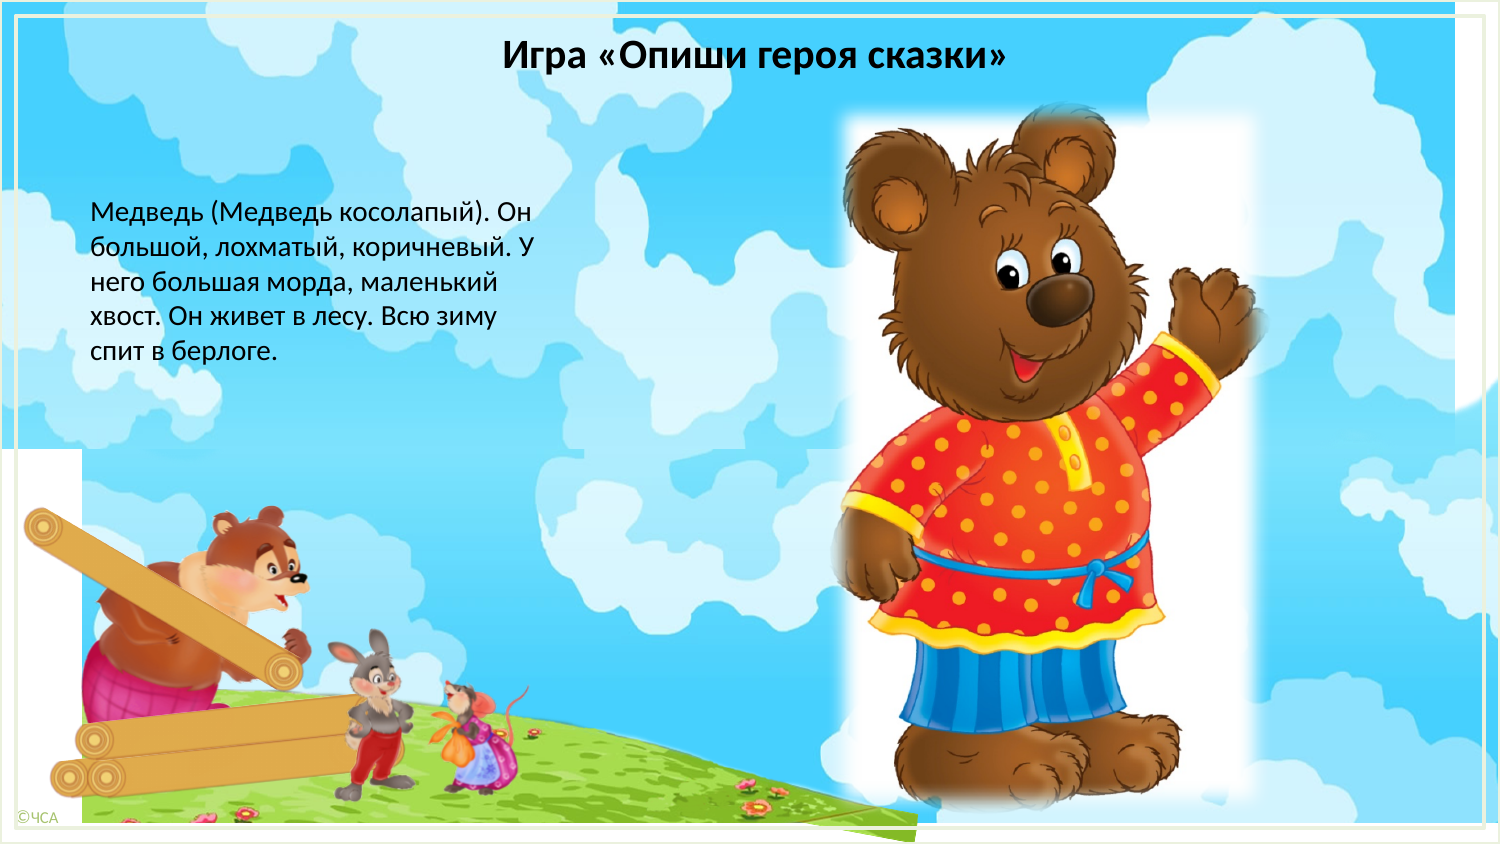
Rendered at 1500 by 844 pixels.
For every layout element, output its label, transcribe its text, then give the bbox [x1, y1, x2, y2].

picture [18, 18, 1482, 826]
picture [2, 2, 1498, 842]
list Медведь (Медведь косолапый). Он большой, лохматый, коричневый. У него большая морда, маленький хвост. Он живет в лесу. Всю зиму спит в берлоге. [75, 184, 569, 762]
title Игра «Опиши героя сказки» [75, 0, 1438, 135]
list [824, 96, 1273, 818]
